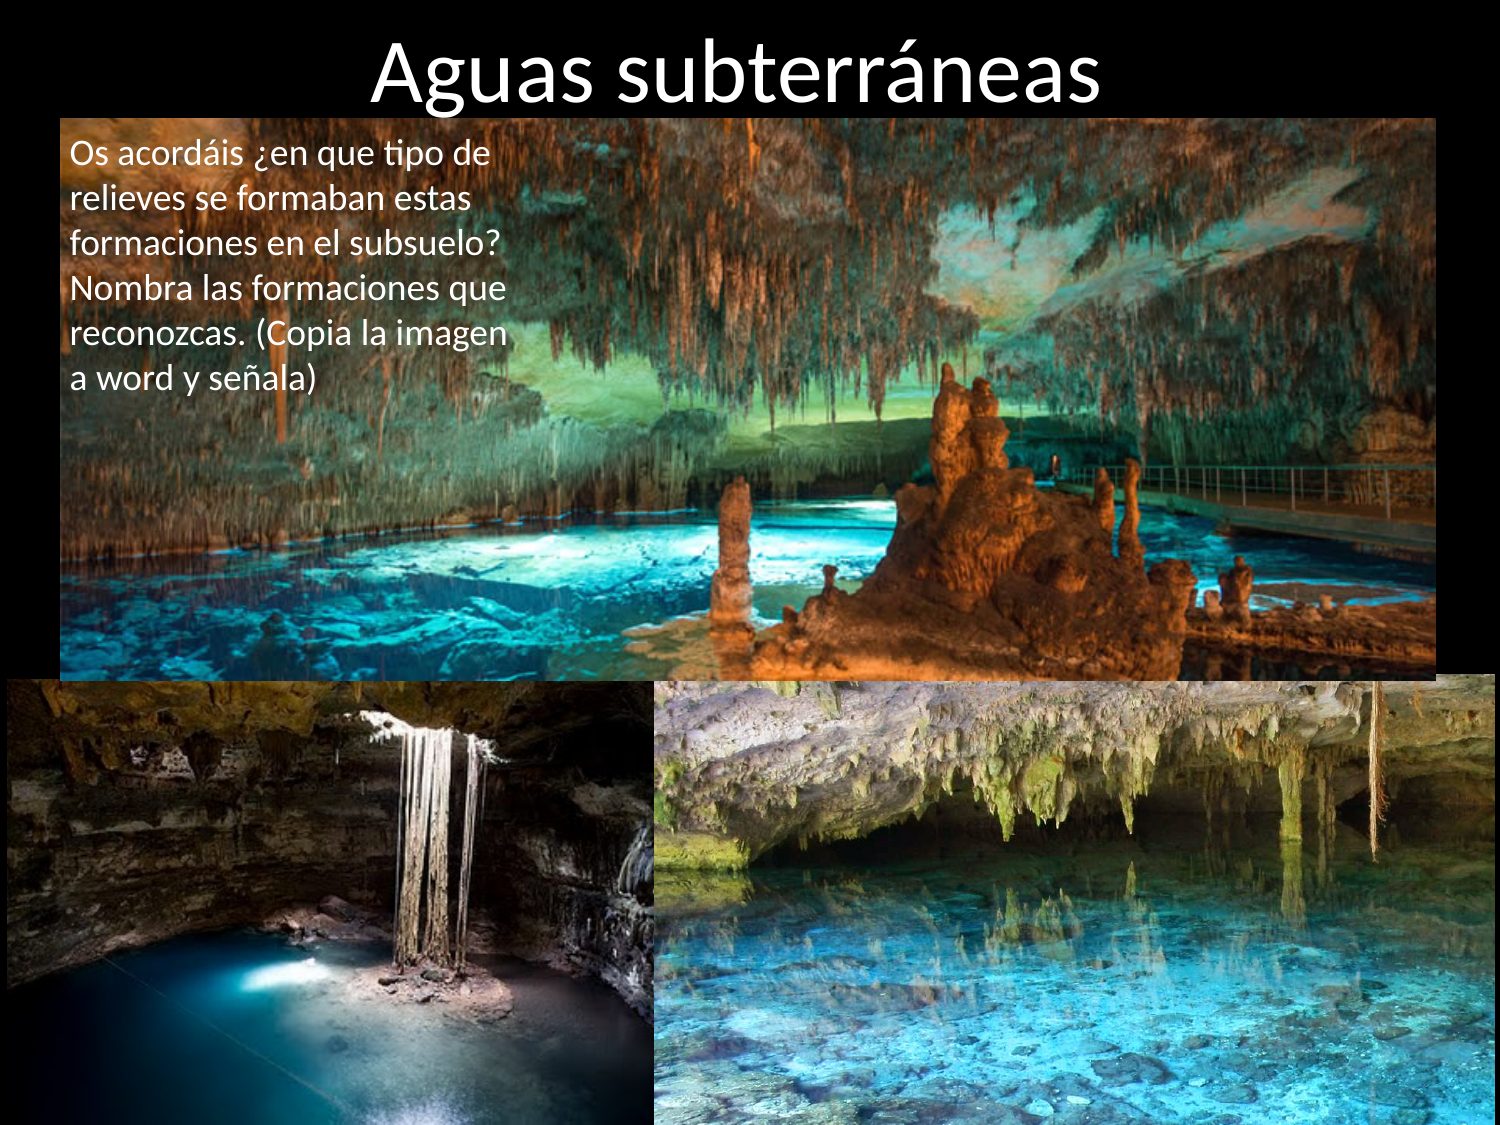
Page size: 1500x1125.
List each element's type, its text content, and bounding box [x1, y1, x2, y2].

picture [7, 117, 1495, 1125]
picture [123, 642, 131, 648]
title Aguas subterráneas [72, 0, 1423, 116]
picture [87, 646, 101, 650]
picture [73, 645, 81, 650]
